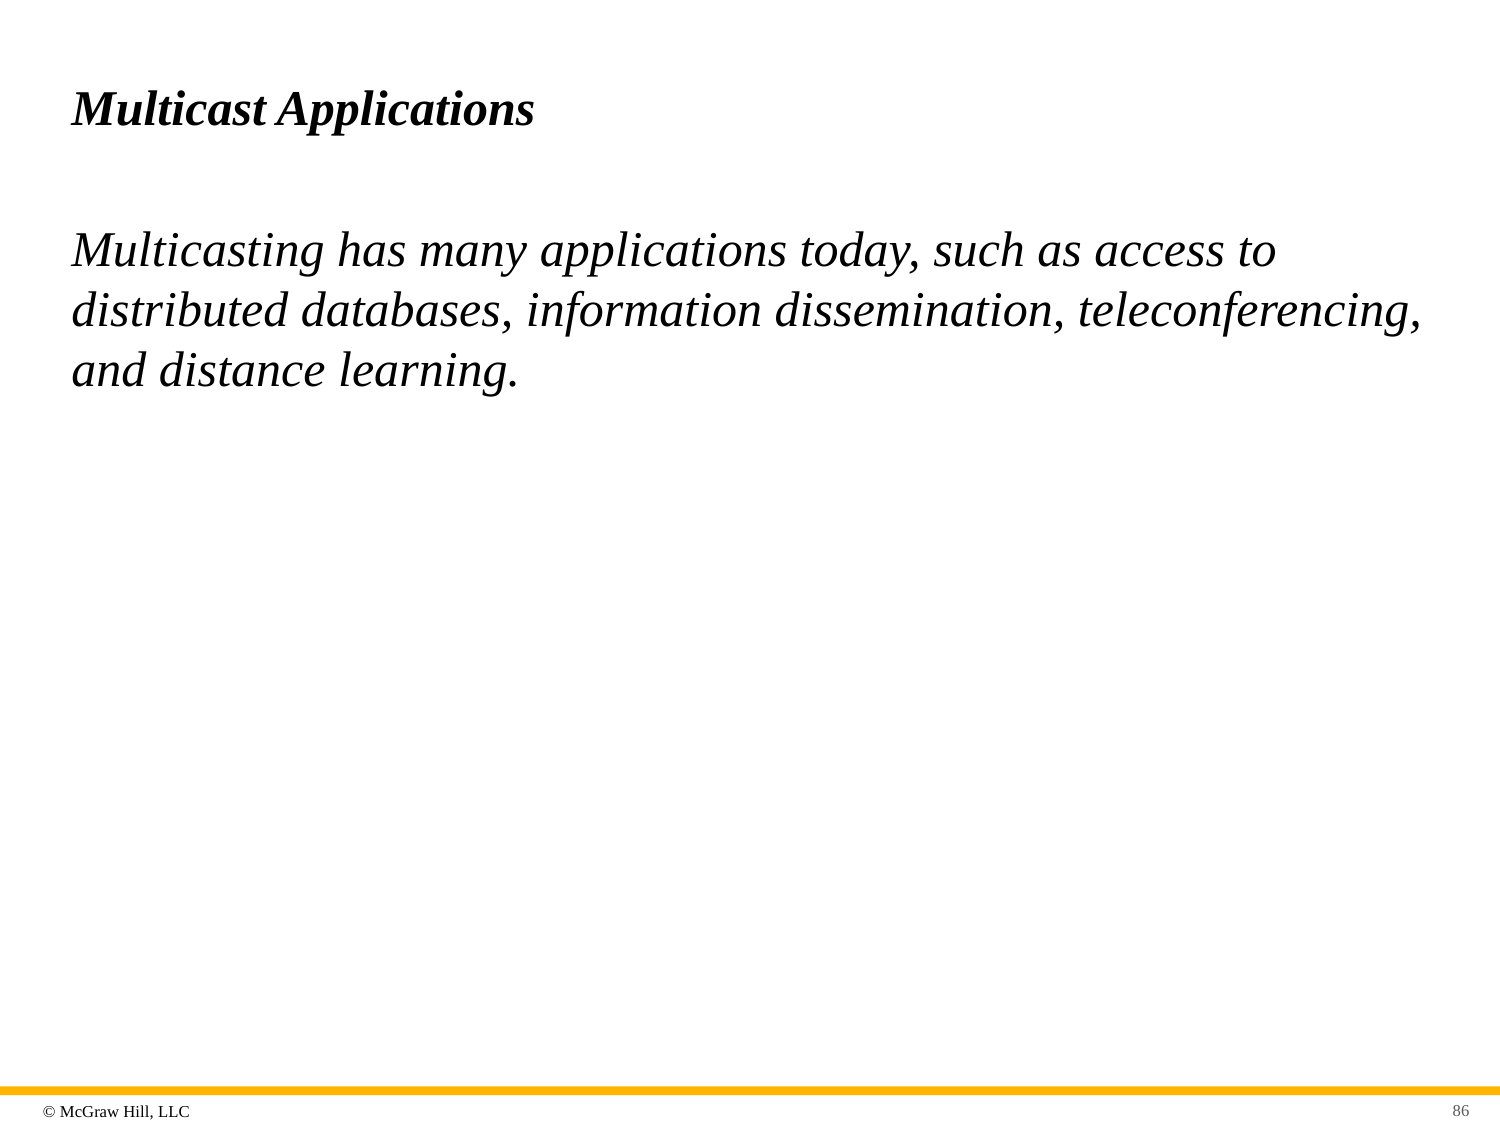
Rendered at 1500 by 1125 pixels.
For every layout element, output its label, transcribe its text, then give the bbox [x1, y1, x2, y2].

title Multicast Applications [56, 50, 1444, 162]
slide_number 86 [1418, 1096, 1477, 1123]
list Multicasting has many applications today, such as access to distributed databases, information dissemination, teleconferencing, and distance learning. [56, 209, 1444, 824]
